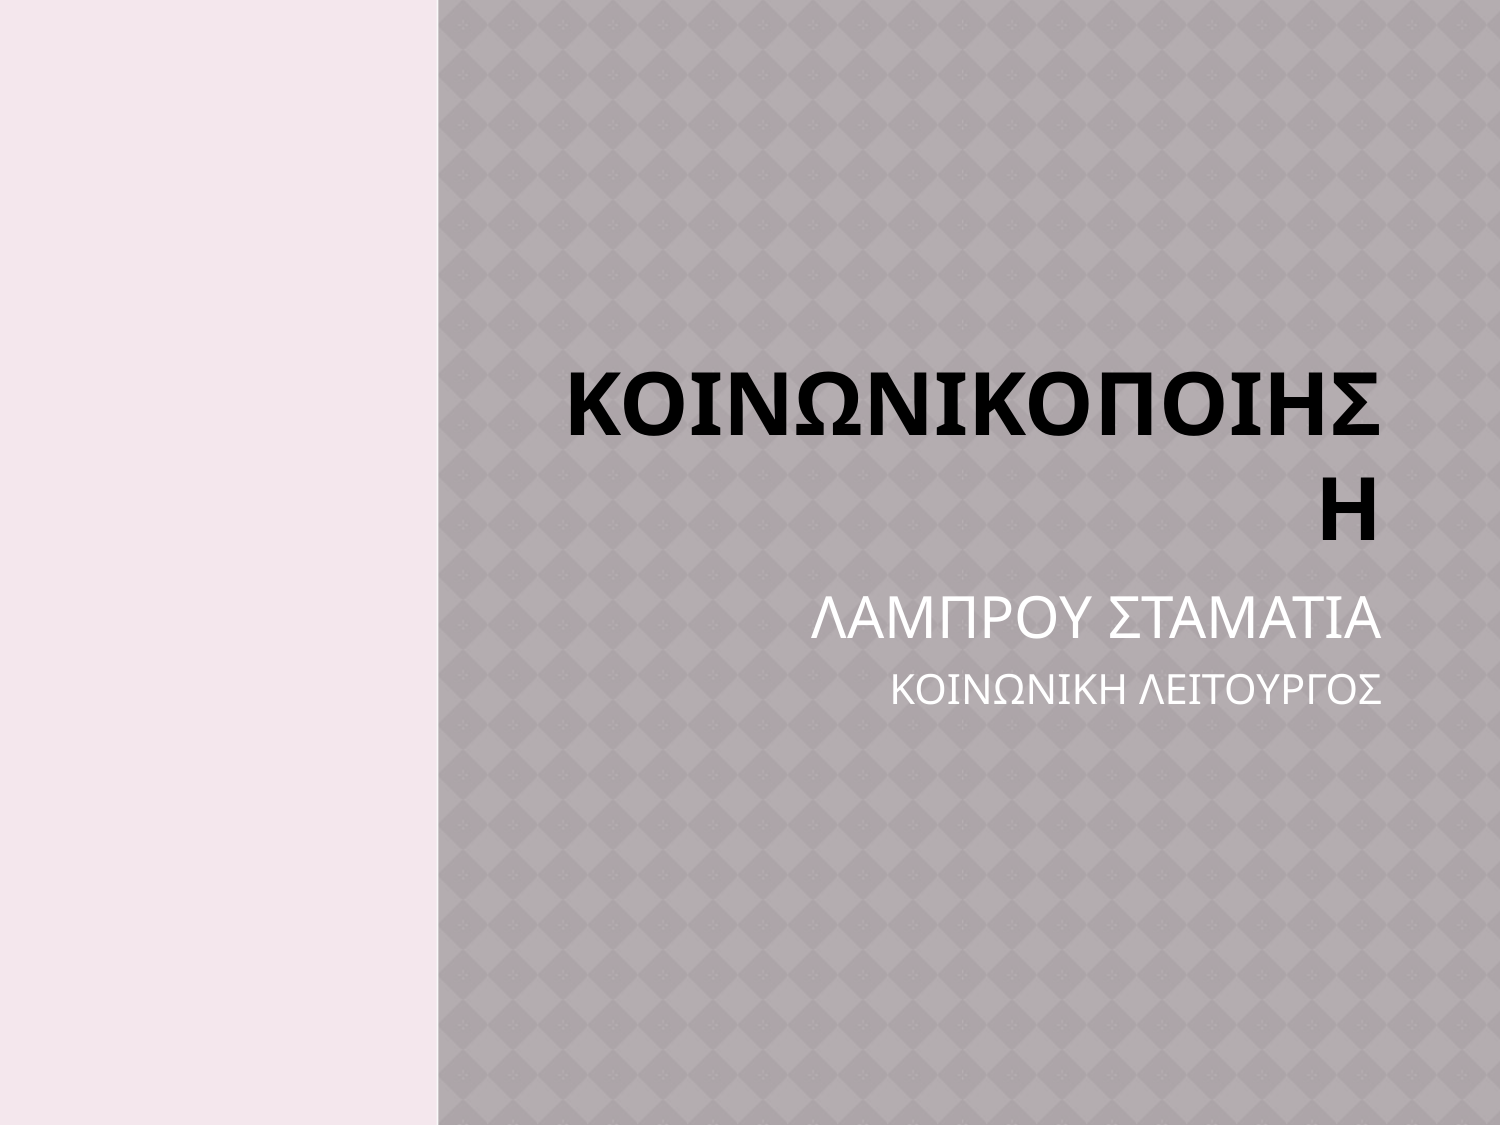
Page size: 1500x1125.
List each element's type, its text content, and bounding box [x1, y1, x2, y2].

subtitle ΛΑΜΠΡΟΥ ΣΤΑΜΑΤΙΑ ΚΟΙΝΩΝΙΚΗ ΛΕΙΤΟΥΡΓΟΣ [550, 580, 1390, 762]
title ΚΟΙΝΩΝΙΚΟΠΟΙΗΣΗ [552, 87, 1390, 558]
